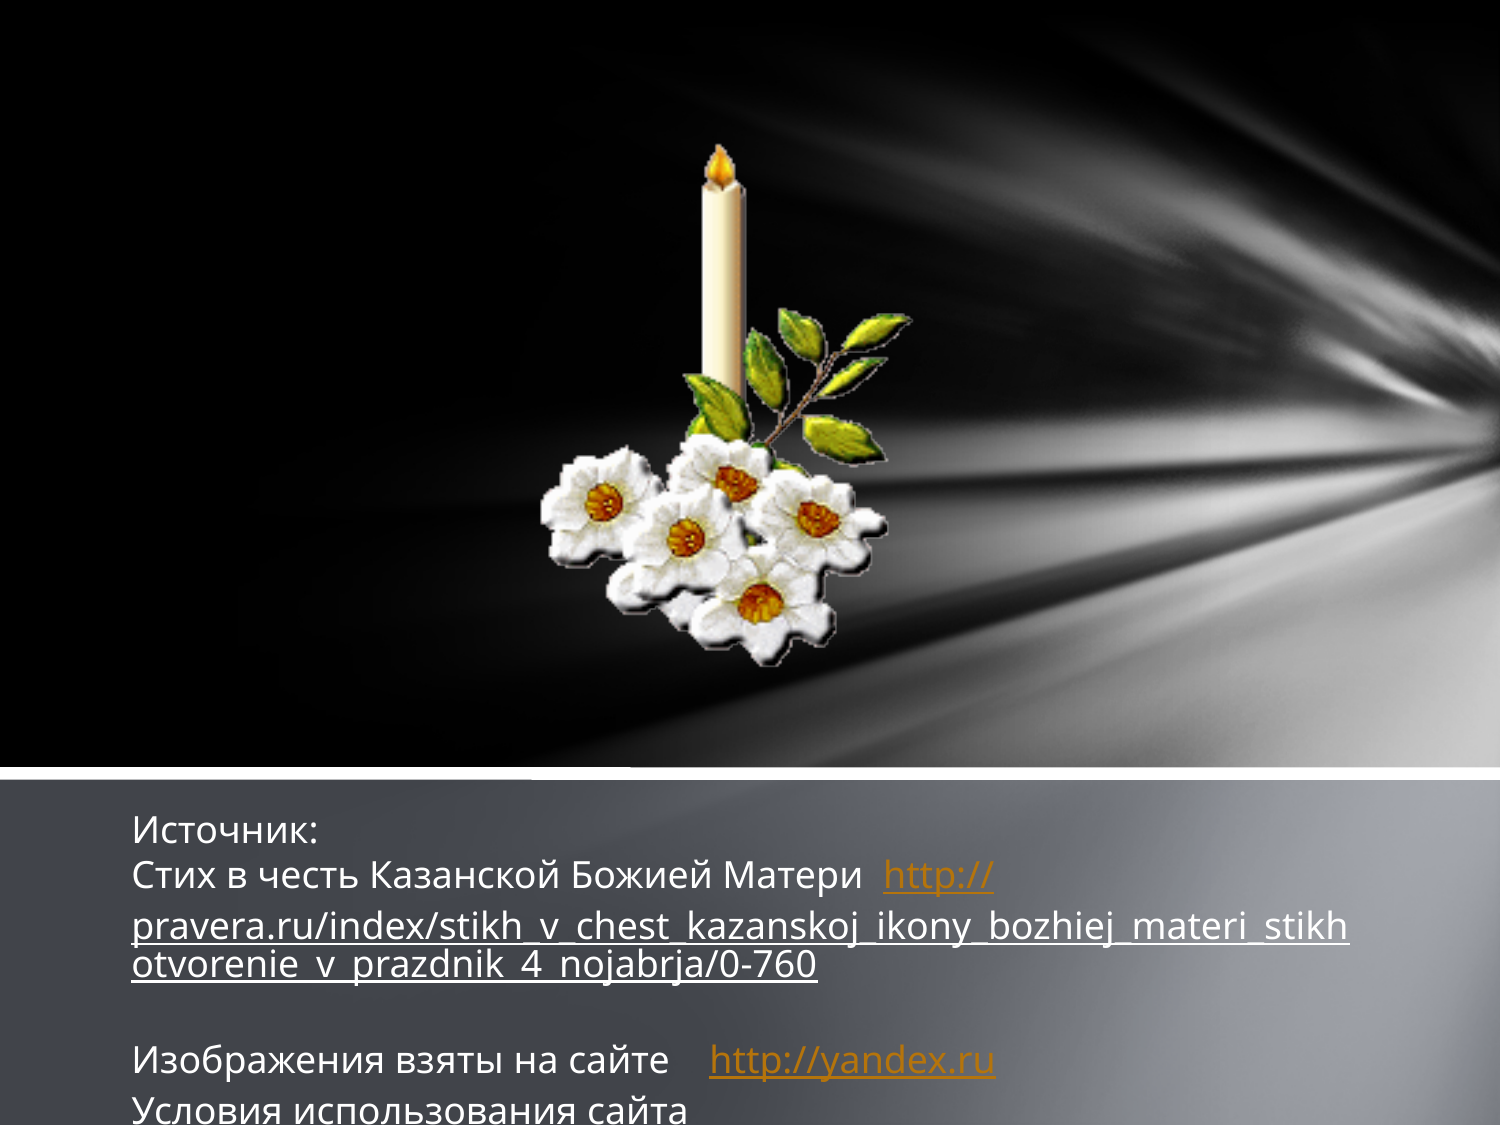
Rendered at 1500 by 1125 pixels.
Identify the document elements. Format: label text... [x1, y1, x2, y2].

text_box Источник: Стих в честь Казанской Божией Матери http://pravera.ru/index/stikh_v_chest_kazanskoj_ikony_bozhiej_materi_stikhotvorenie_v_prazdnik_4_nojabrja/0-760 Изображения взяты на сайте http://yandex.ru Условия использования сайта https://yandex.ru/legal/fotki_termsofuse/ [116, 798, 1369, 1125]
picture [498, 47, 987, 730]
